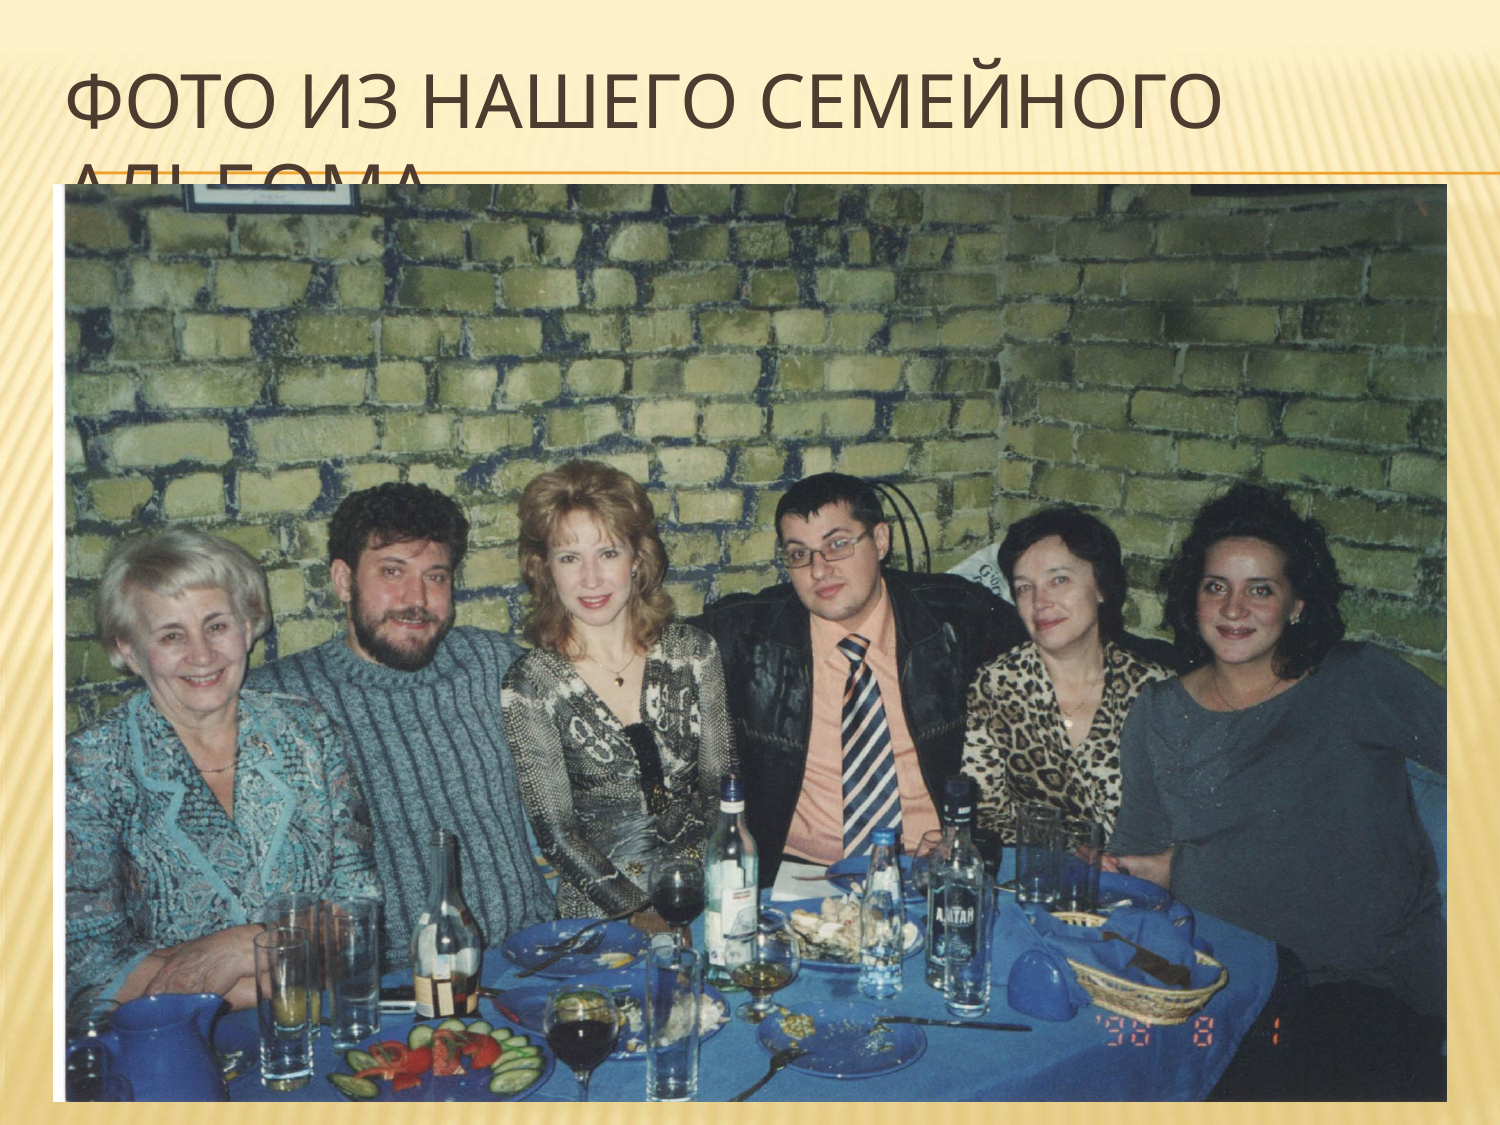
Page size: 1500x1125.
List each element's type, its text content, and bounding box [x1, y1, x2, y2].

title Фото из нашего семейного альбома [49, 75, 1475, 213]
picture [0, 0, 1500, 1125]
